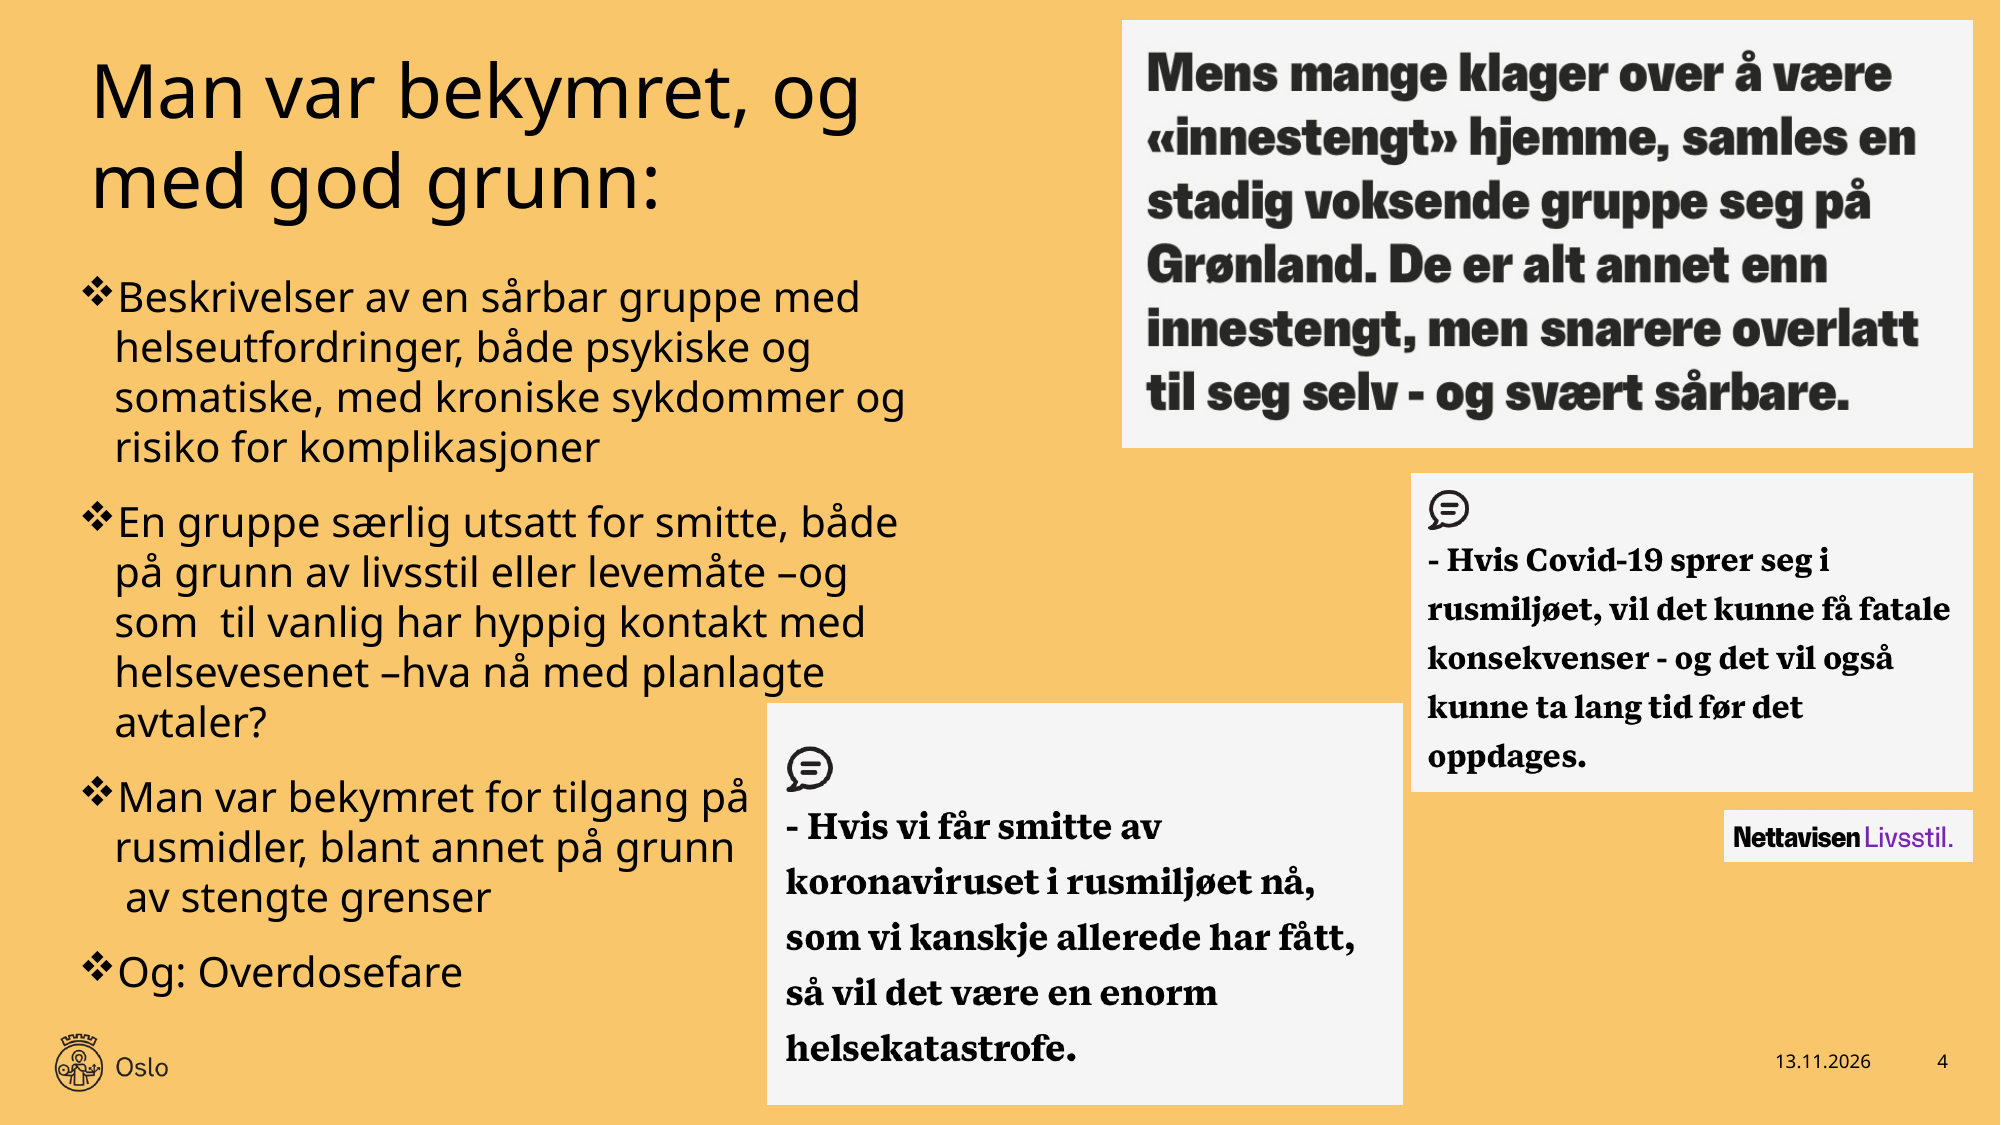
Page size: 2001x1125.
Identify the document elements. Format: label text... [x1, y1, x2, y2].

picture [767, 703, 1403, 1105]
picture [1724, 810, 1973, 862]
list Beskrivelser av en sårbar gruppe med helseutfordringer, både psykiske og somatiske, med kroniske sykdommer og risiko for komplikasjoner En gruppe særlig utsatt for smitte, både på grunn av livsstil eller levemåte –og som til vanlig har hyppig kontakt med helsevesenet –hva nå med planlagte avtaler? Man var bekymret for tilgang på rusmidler, blant annet på grunn av stengte grenser Og: Overdosefare [79, 271, 929, 938]
picture [1411, 473, 1973, 793]
picture [54, 1032, 168, 1092]
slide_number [1666, 1032, 1885, 1093]
title Man var bekymret, og med god grunn: [89, 43, 878, 259]
slide_number 4 [1885, 1032, 2000, 1093]
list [1122, 19, 1973, 448]
